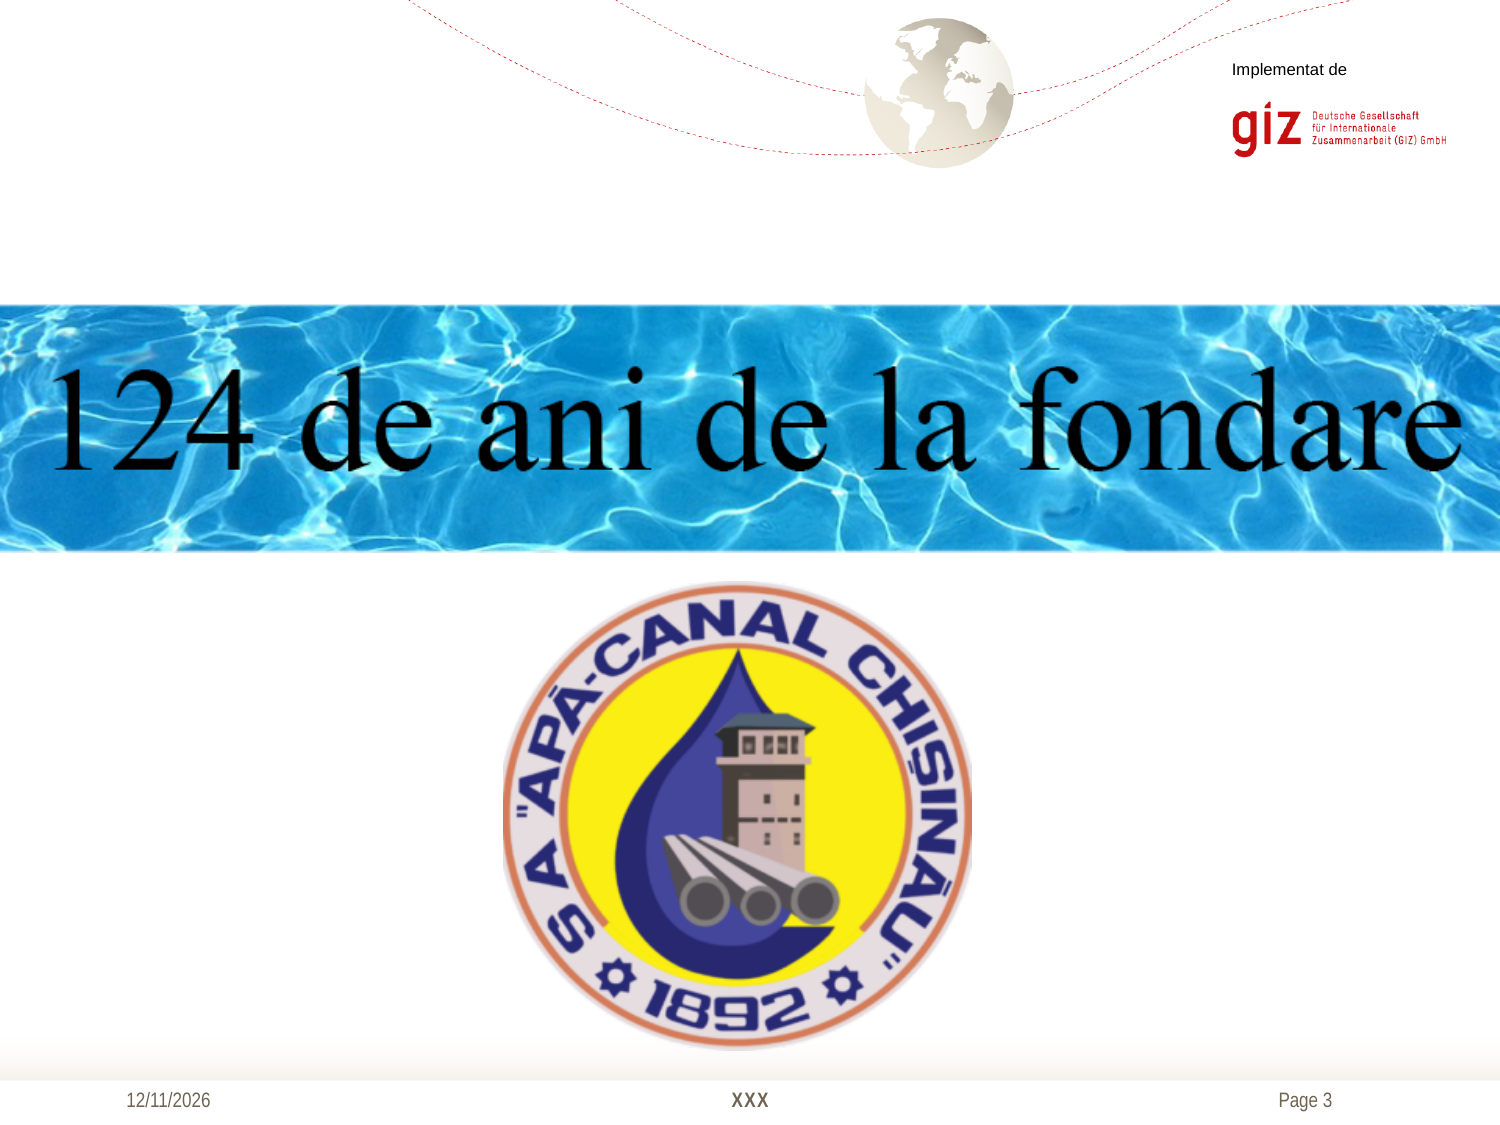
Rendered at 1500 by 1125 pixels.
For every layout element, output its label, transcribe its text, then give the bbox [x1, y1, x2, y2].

picture [0, 303, 1500, 553]
footer XXX [469, 1079, 1031, 1121]
text_box Implementat de [1217, 51, 1393, 87]
picture [0, 0, 1500, 184]
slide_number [111, 1079, 325, 1121]
picture [0, 581, 1500, 1081]
